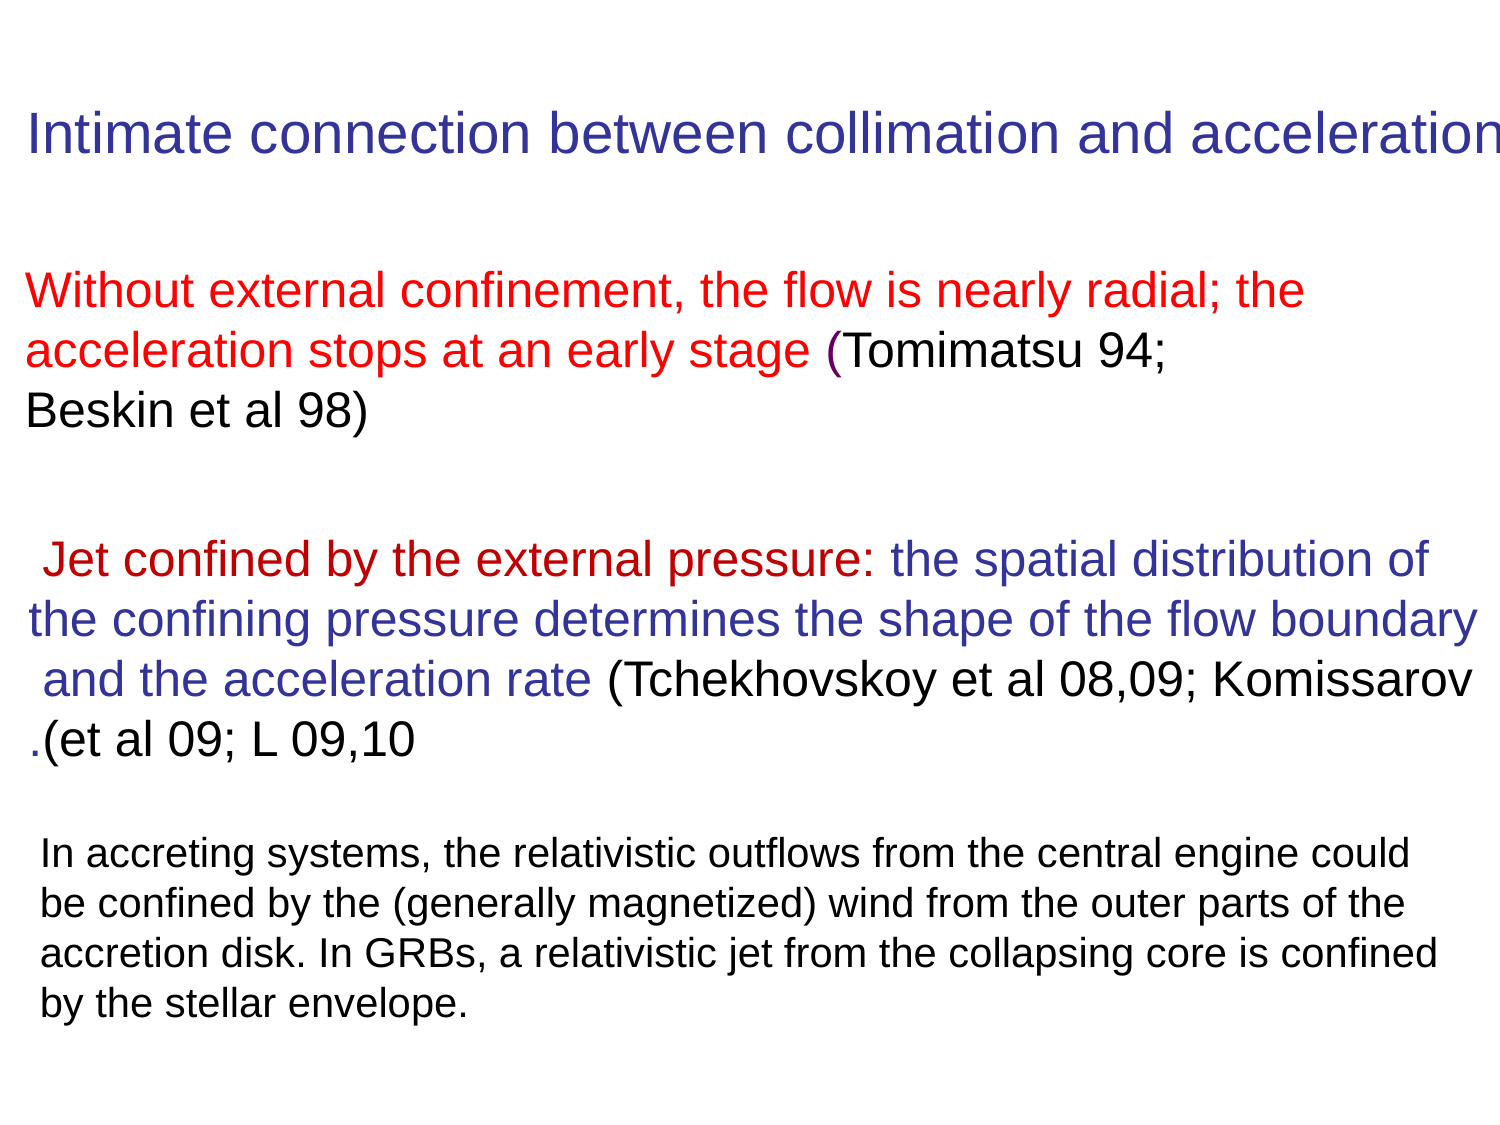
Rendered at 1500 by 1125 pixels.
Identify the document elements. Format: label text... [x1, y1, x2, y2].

text_box Without external confinement, the flow is nearly radial; the acceleration stops at an early stage (Tomimatsu 94; Beskin et al 98) [10, 249, 1475, 445]
text_box Jet confined by the external pressure: the spatial distribution of the confining pressure determines the shape of the flow boundary and the acceleration rate (Tchekhovskoy et al 08,09; Komissarov et al 09; L 09,10). [13, 519, 1495, 835]
text_box In accreting systems, the relativistic outflows from the central engine could be confined by the (generally magnetized) wind from the outer parts of the accretion disk. In GRBs, a relativistic jet from the collapsing core is confined by the stellar envelope. [24, 818, 1475, 1084]
text_box Intimate connection between collimation and acceleration [0, 87, 1500, 173]
